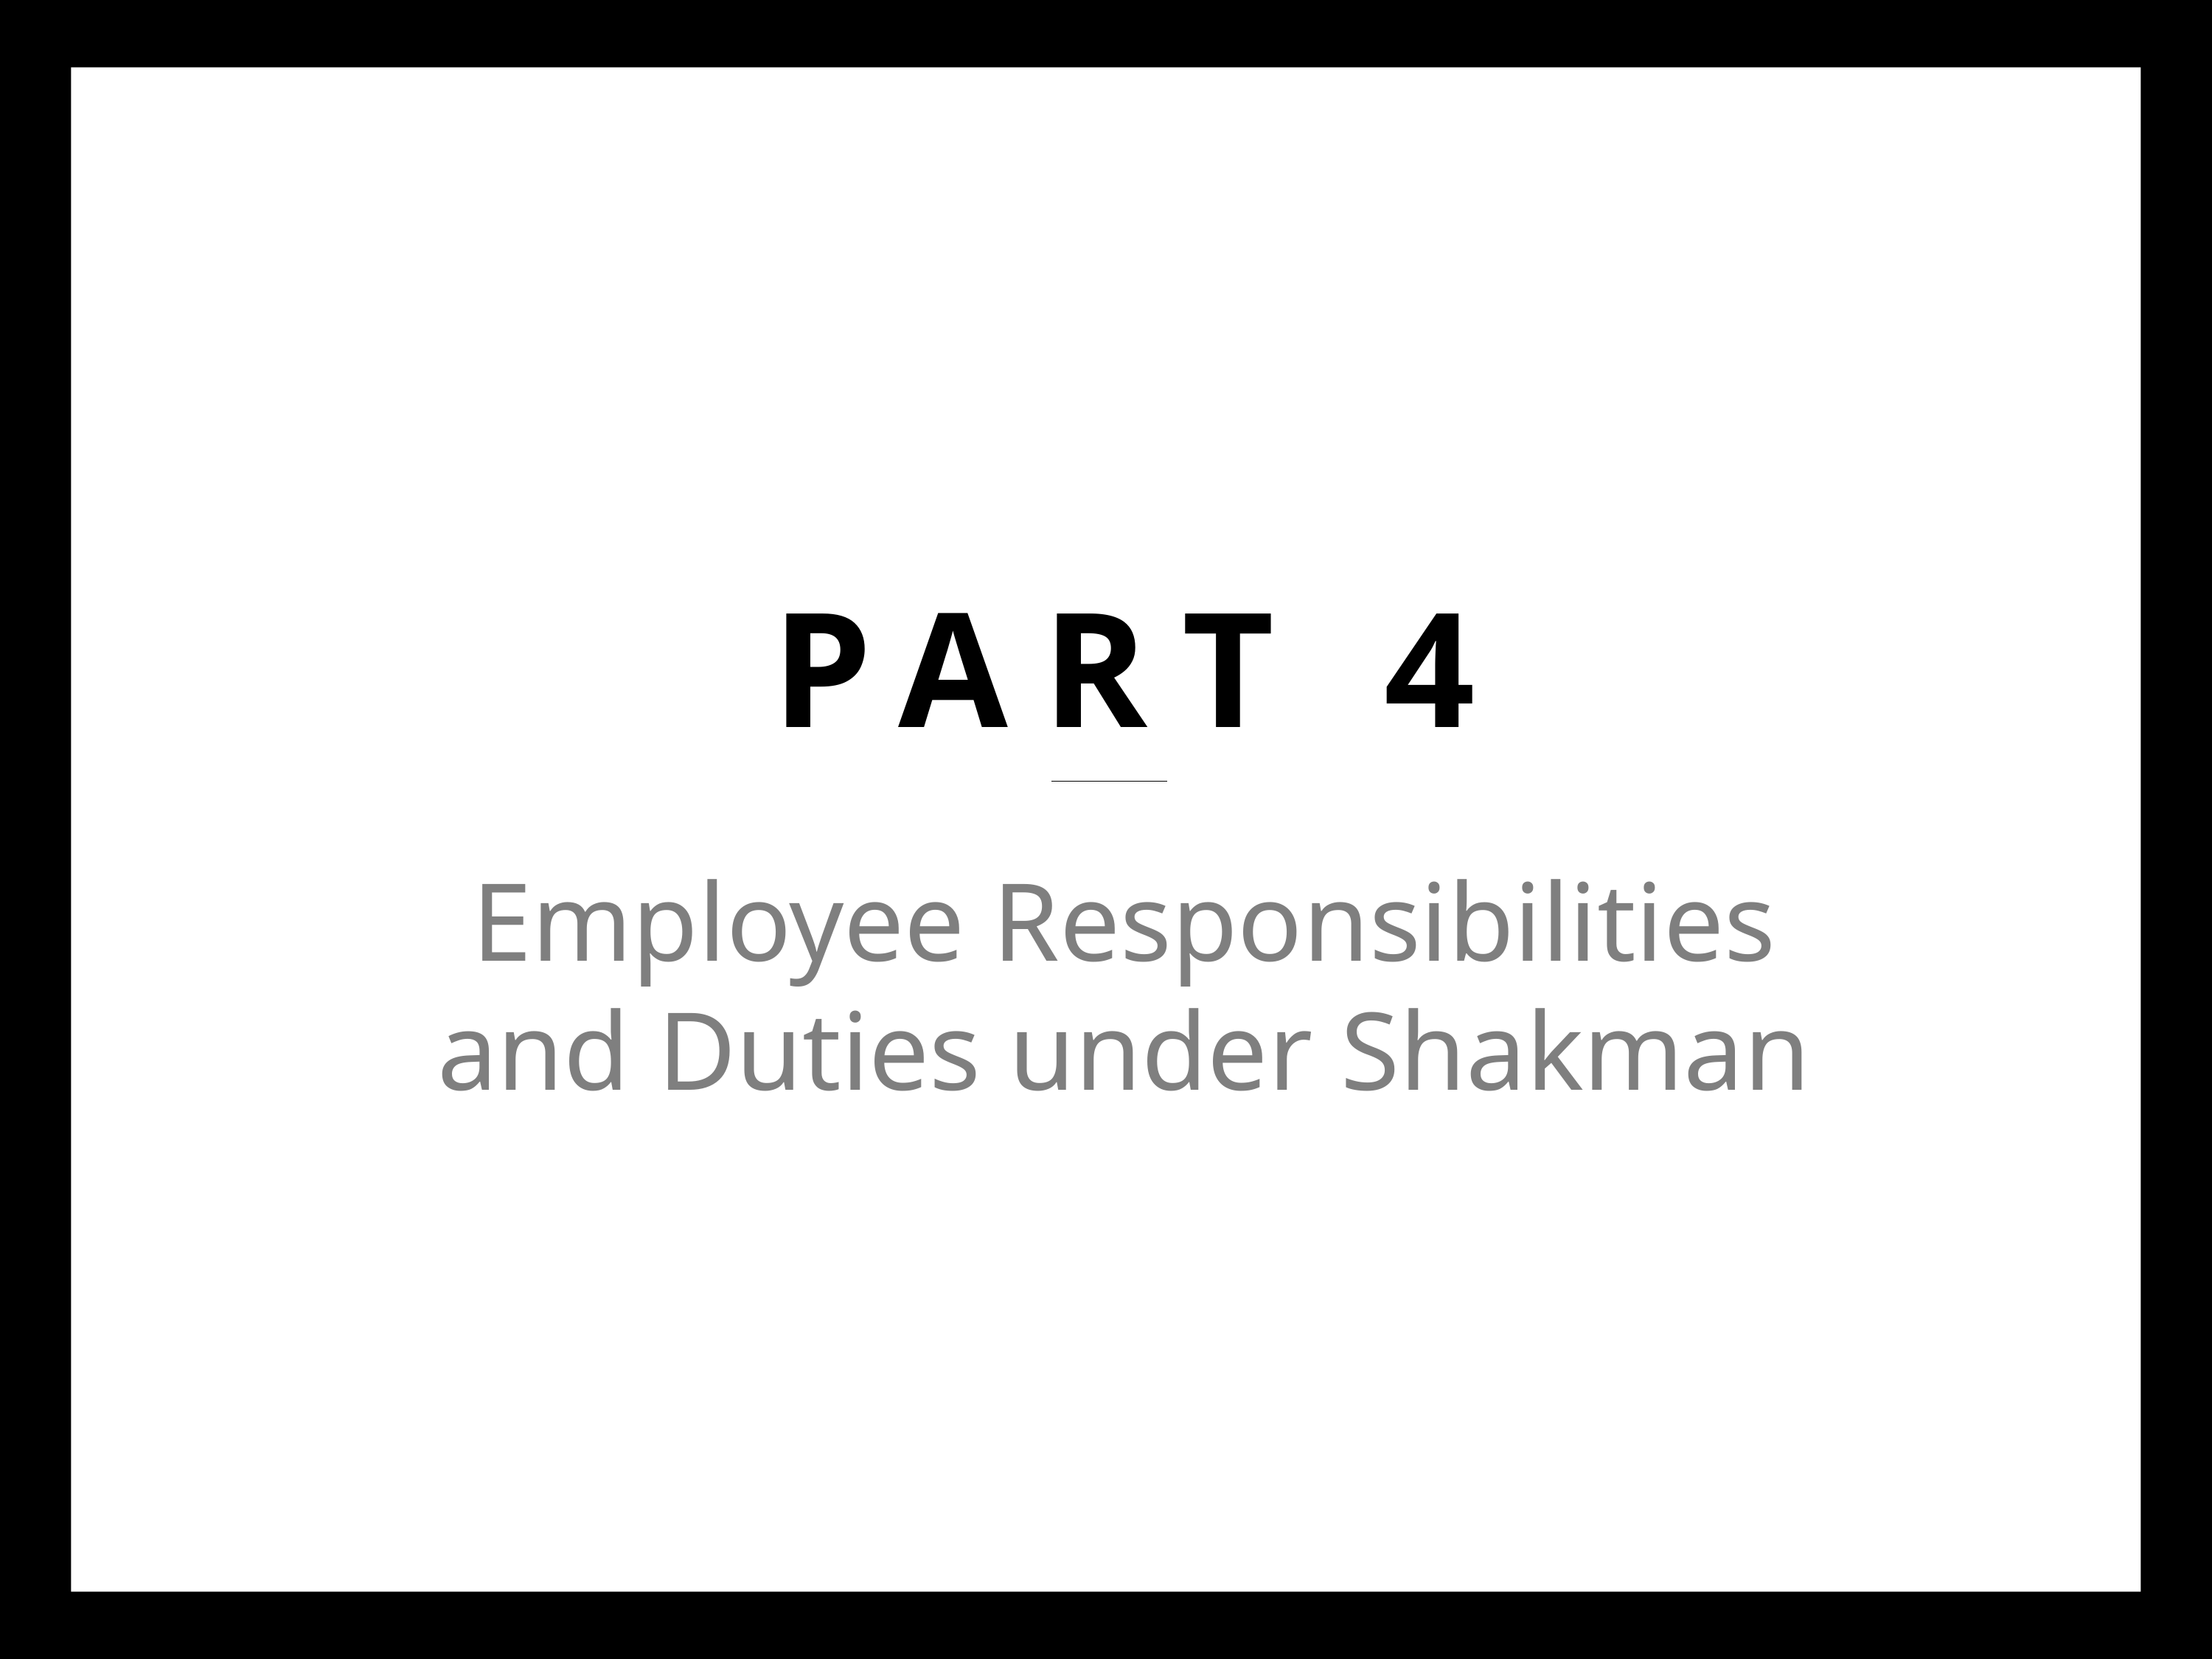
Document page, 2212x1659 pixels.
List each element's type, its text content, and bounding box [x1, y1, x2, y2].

text_box PART 4 [628, 562, 1621, 765]
text_box [70, 66, 2141, 1593]
text_box Employee Responsibilities and Duties under Shakman [392, 847, 1857, 1117]
text_box [0, 0, 2212, 1659]
